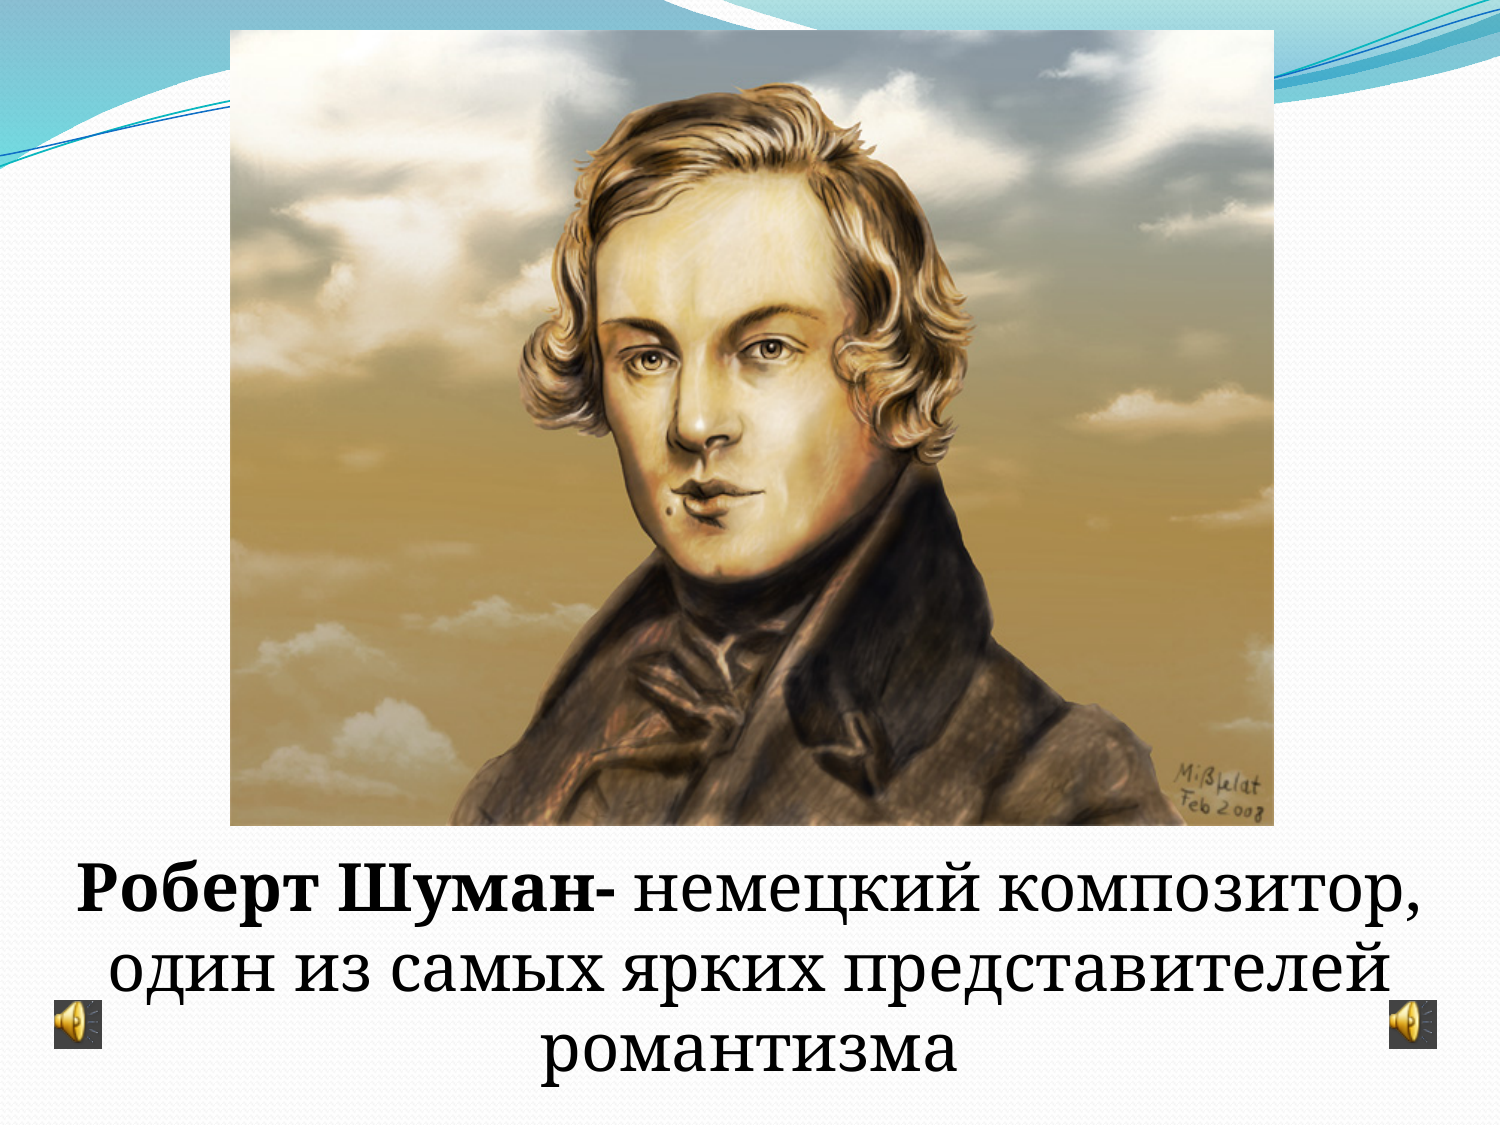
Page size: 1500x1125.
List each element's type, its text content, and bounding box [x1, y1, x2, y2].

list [229, 30, 1275, 826]
picture [52, 999, 104, 1050]
text_box Роберт Шуман- немецкий композитор, один из самых ярких представителей романтизма [53, 837, 1447, 1092]
picture [1387, 999, 1439, 1050]
